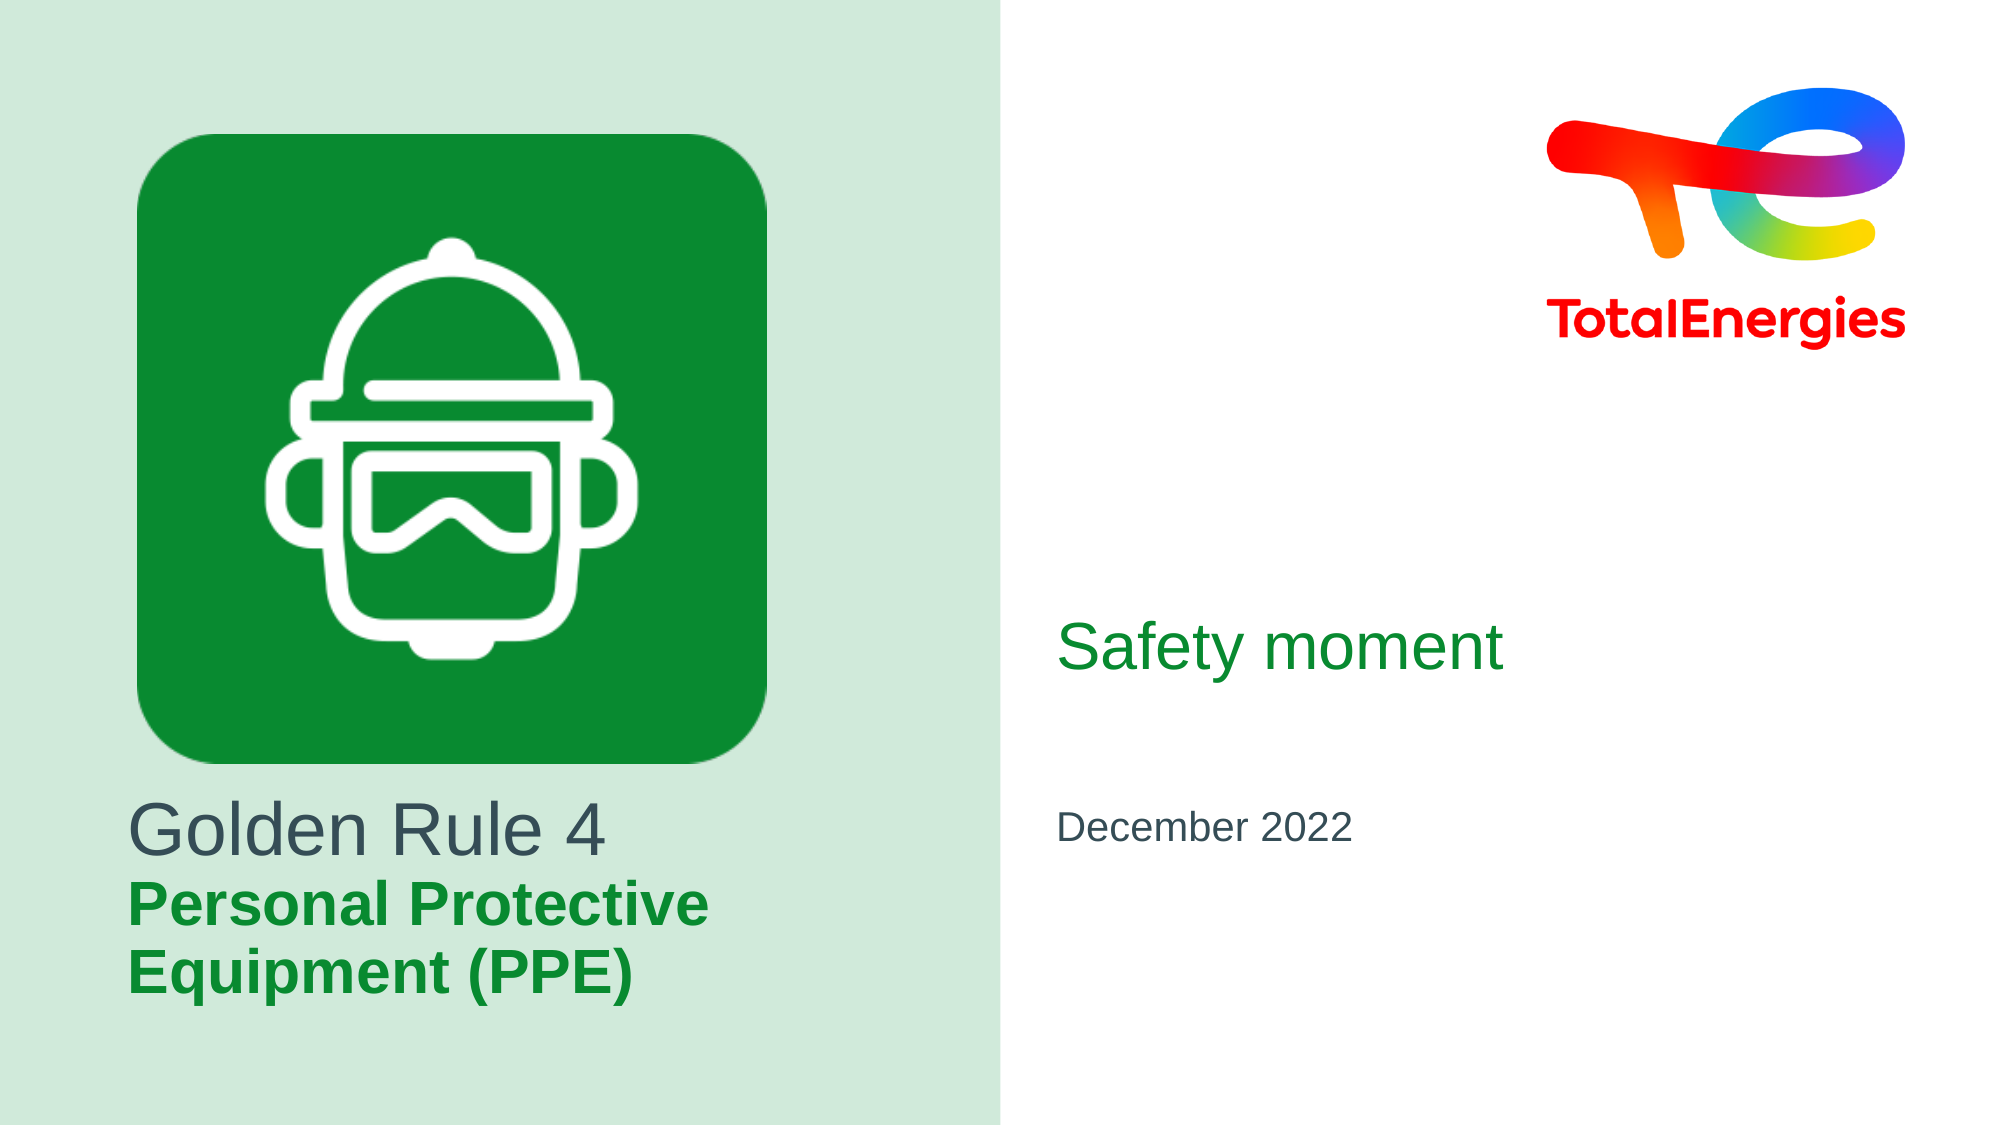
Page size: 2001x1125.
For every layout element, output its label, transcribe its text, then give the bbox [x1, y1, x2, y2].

text_box [0, 0, 1001, 1125]
text_box Safety moment [1056, 611, 1924, 762]
picture [137, 134, 767, 764]
text_box December 2022 [1056, 805, 1873, 864]
text_box Golden Rule 4 Personal Protective Equipment (PPE) [127, 790, 1000, 1019]
picture [1496, 37, 1955, 400]
